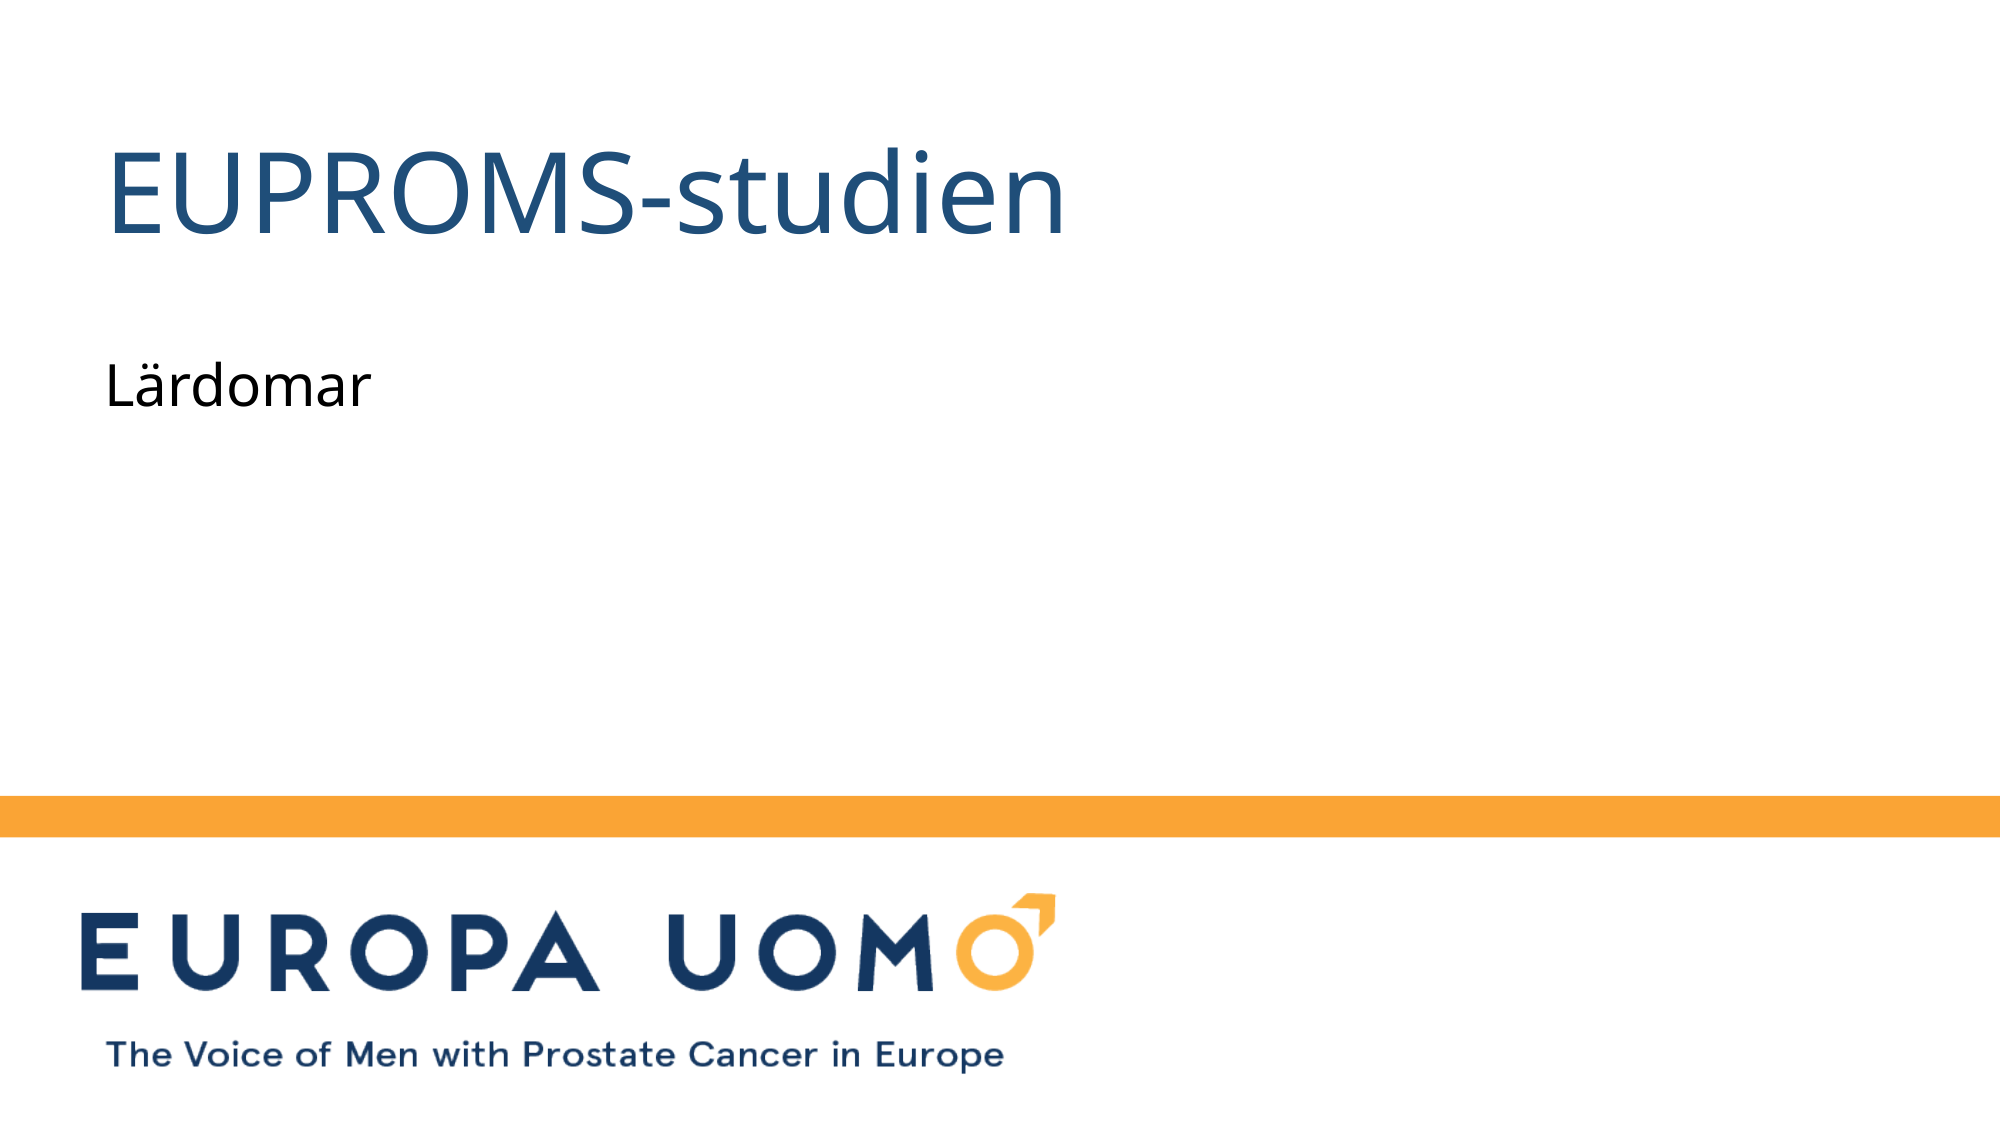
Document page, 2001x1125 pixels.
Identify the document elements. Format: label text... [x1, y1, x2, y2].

text_box [0, 795, 2000, 838]
picture [53, 893, 1057, 1077]
text_box EUPROMS-studien Lärdomar [89, 29, 1943, 358]
